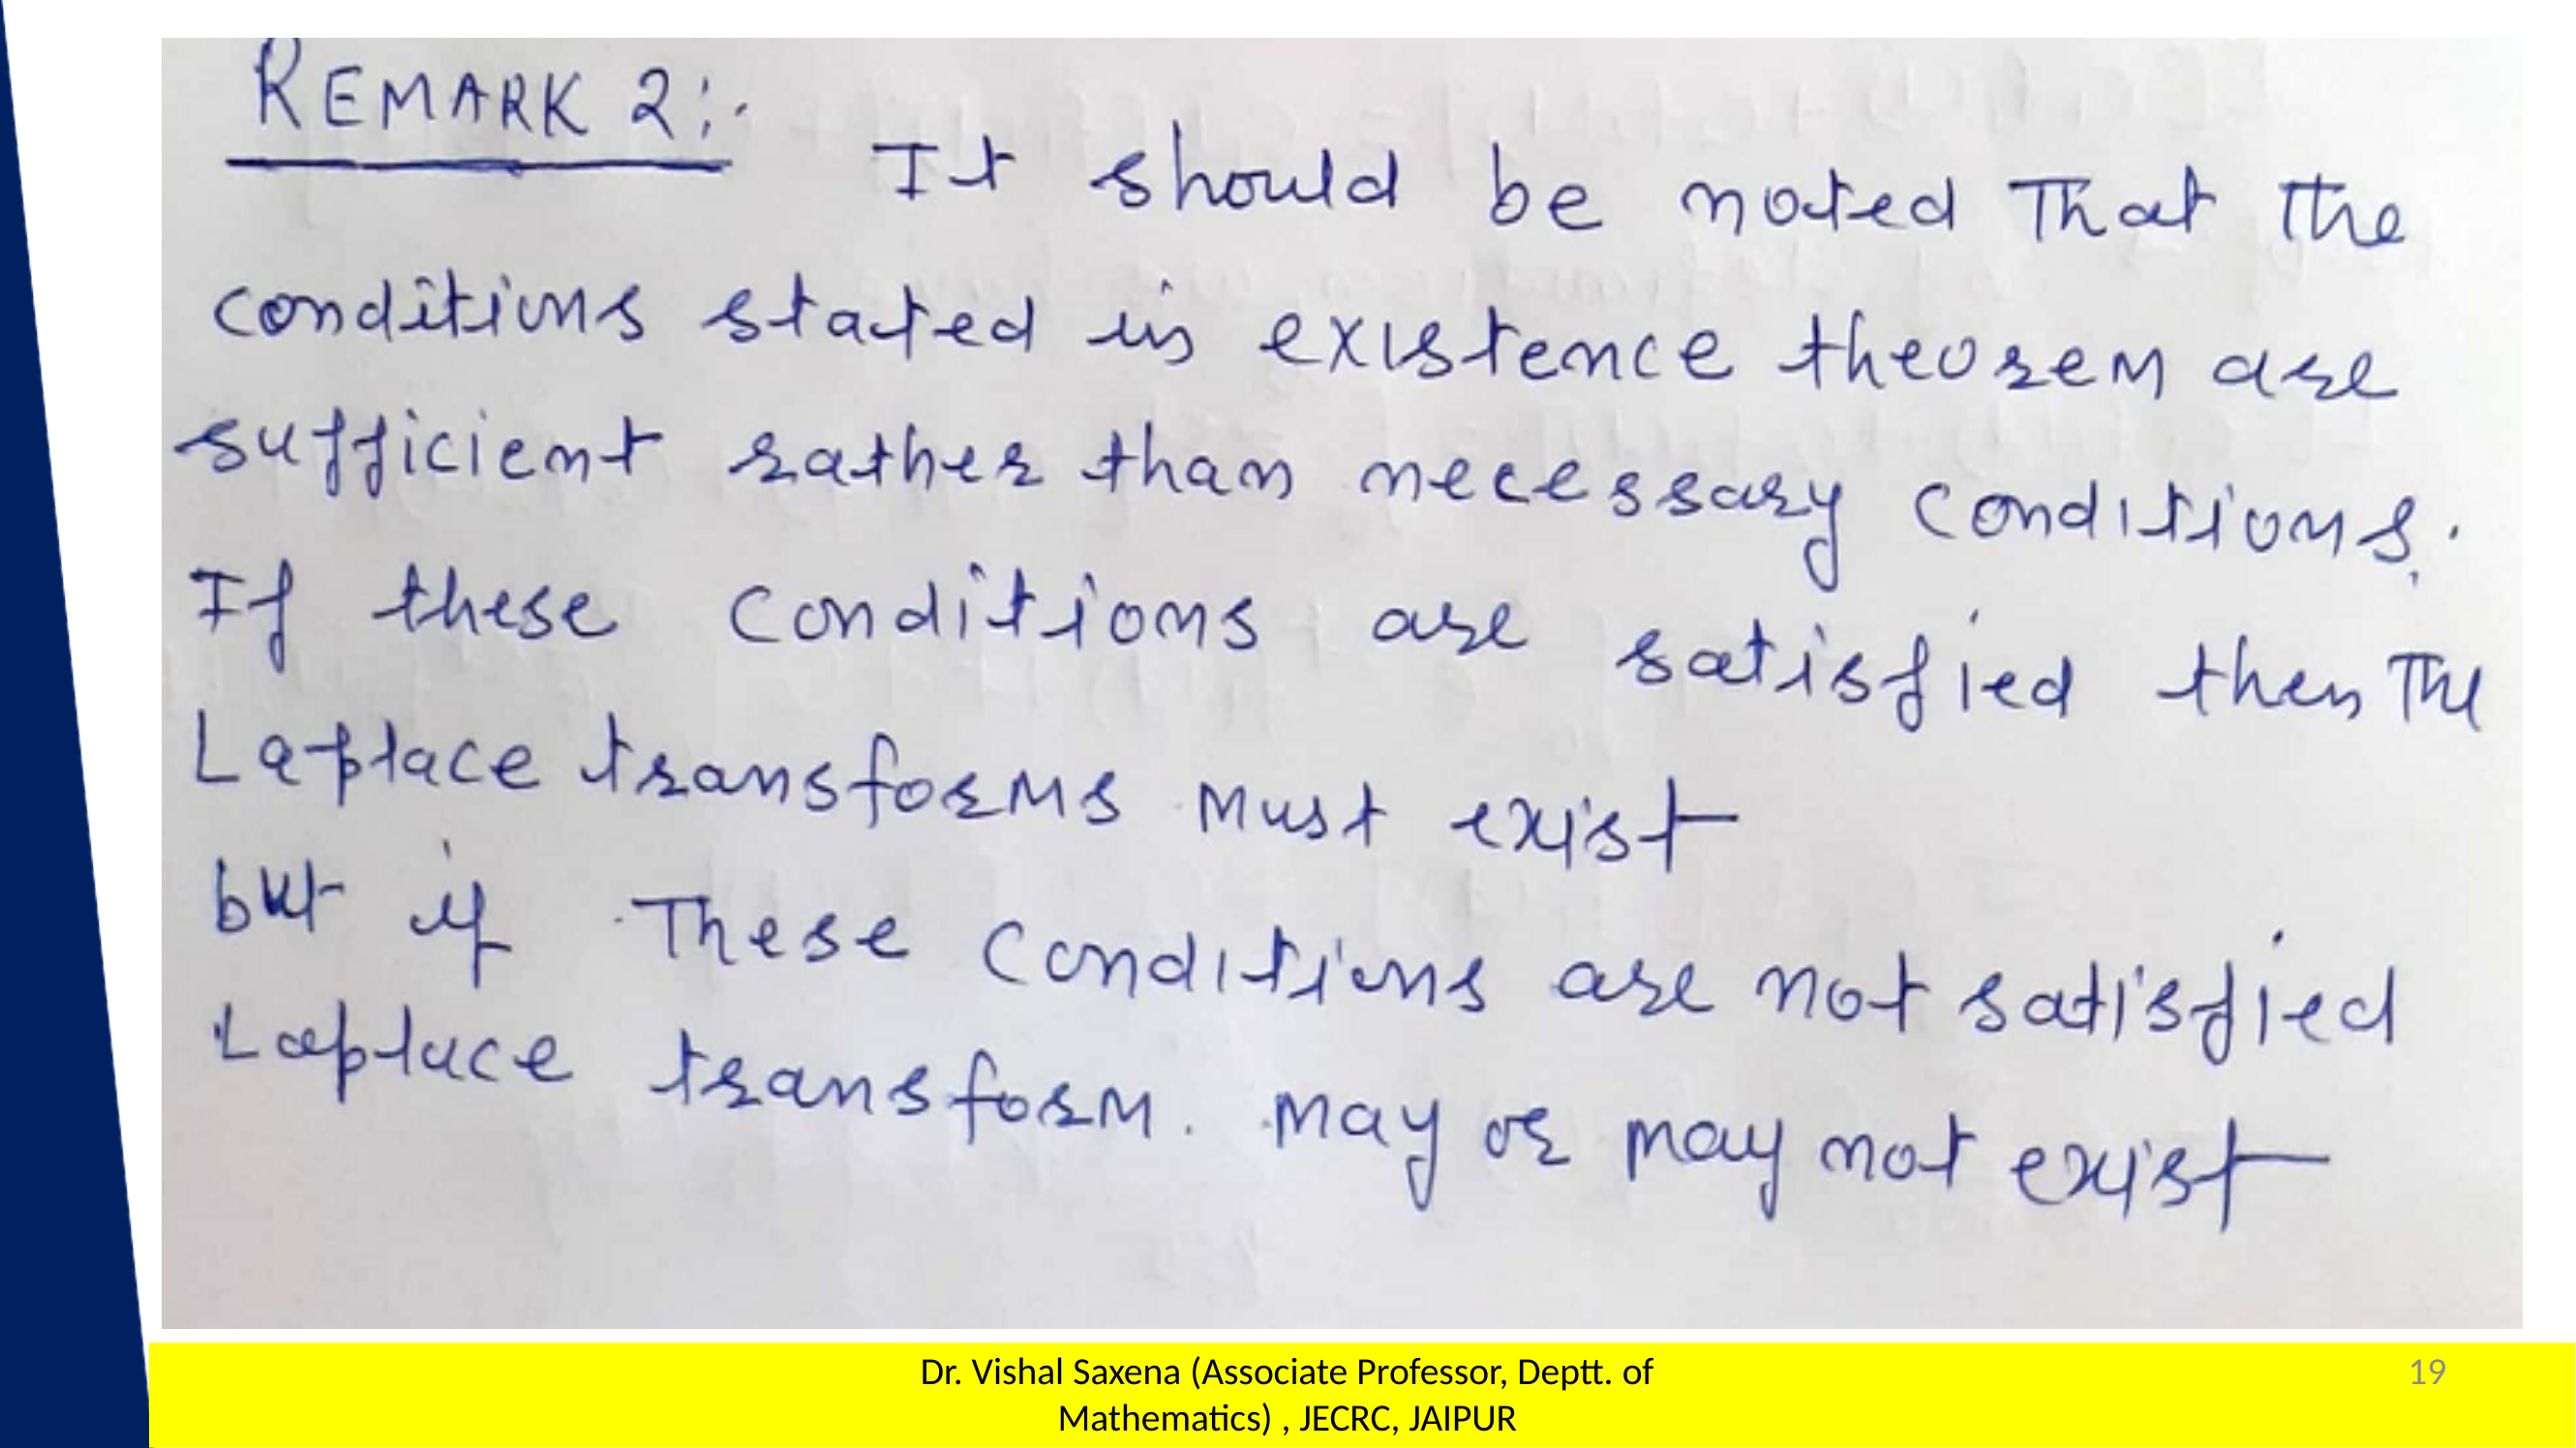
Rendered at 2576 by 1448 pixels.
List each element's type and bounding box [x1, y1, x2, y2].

picture [162, 38, 2523, 1330]
text_box [0, 0, 2576, 1448]
